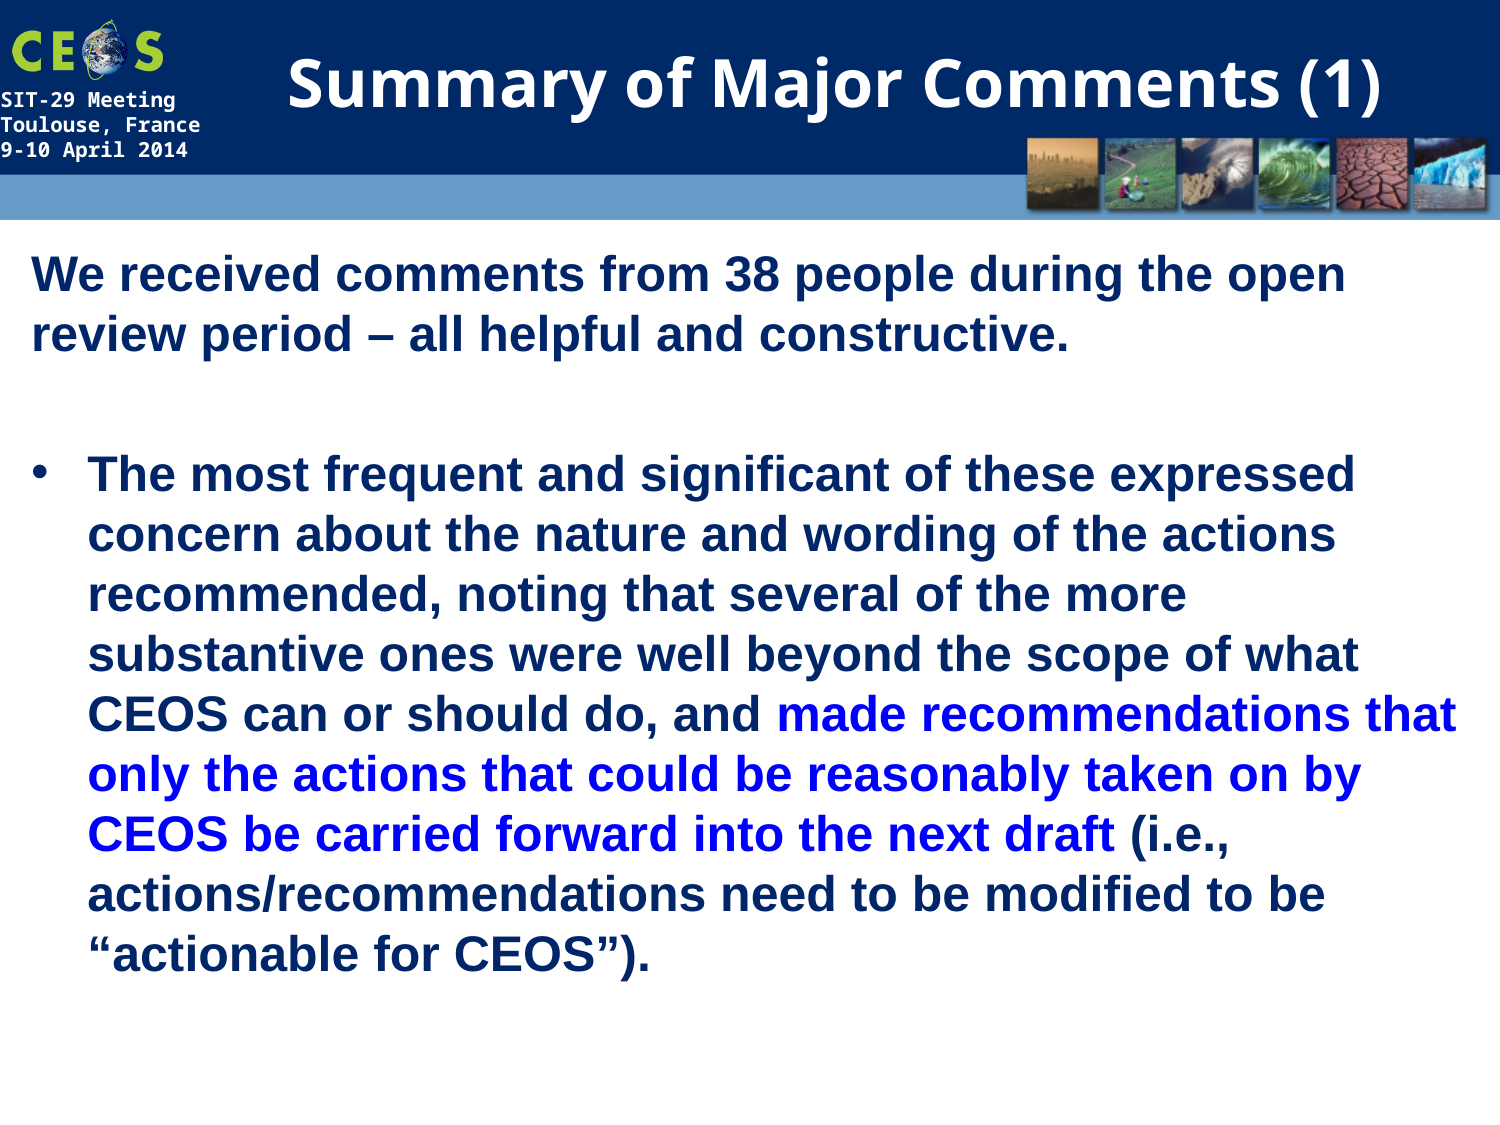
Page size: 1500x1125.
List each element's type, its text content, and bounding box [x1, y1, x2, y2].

list We received comments from 38 people during the open review period – all helpful and constructive. The most frequent and significant of these expressed concern about the nature and wording of the actions recommended, noting that several of the more substantive ones were well beyond the scope of what CEOS can or should do, and made recommendations that only the actions that could be reasonably taken on by CEOS be carried forward into the next draft (i.e., actions/recommendations need to be modified to be “actionable for CEOS”). [15, 234, 1479, 1104]
title Summary of Major Comments (1) [272, 0, 1500, 163]
picture [0, 0, 1500, 220]
